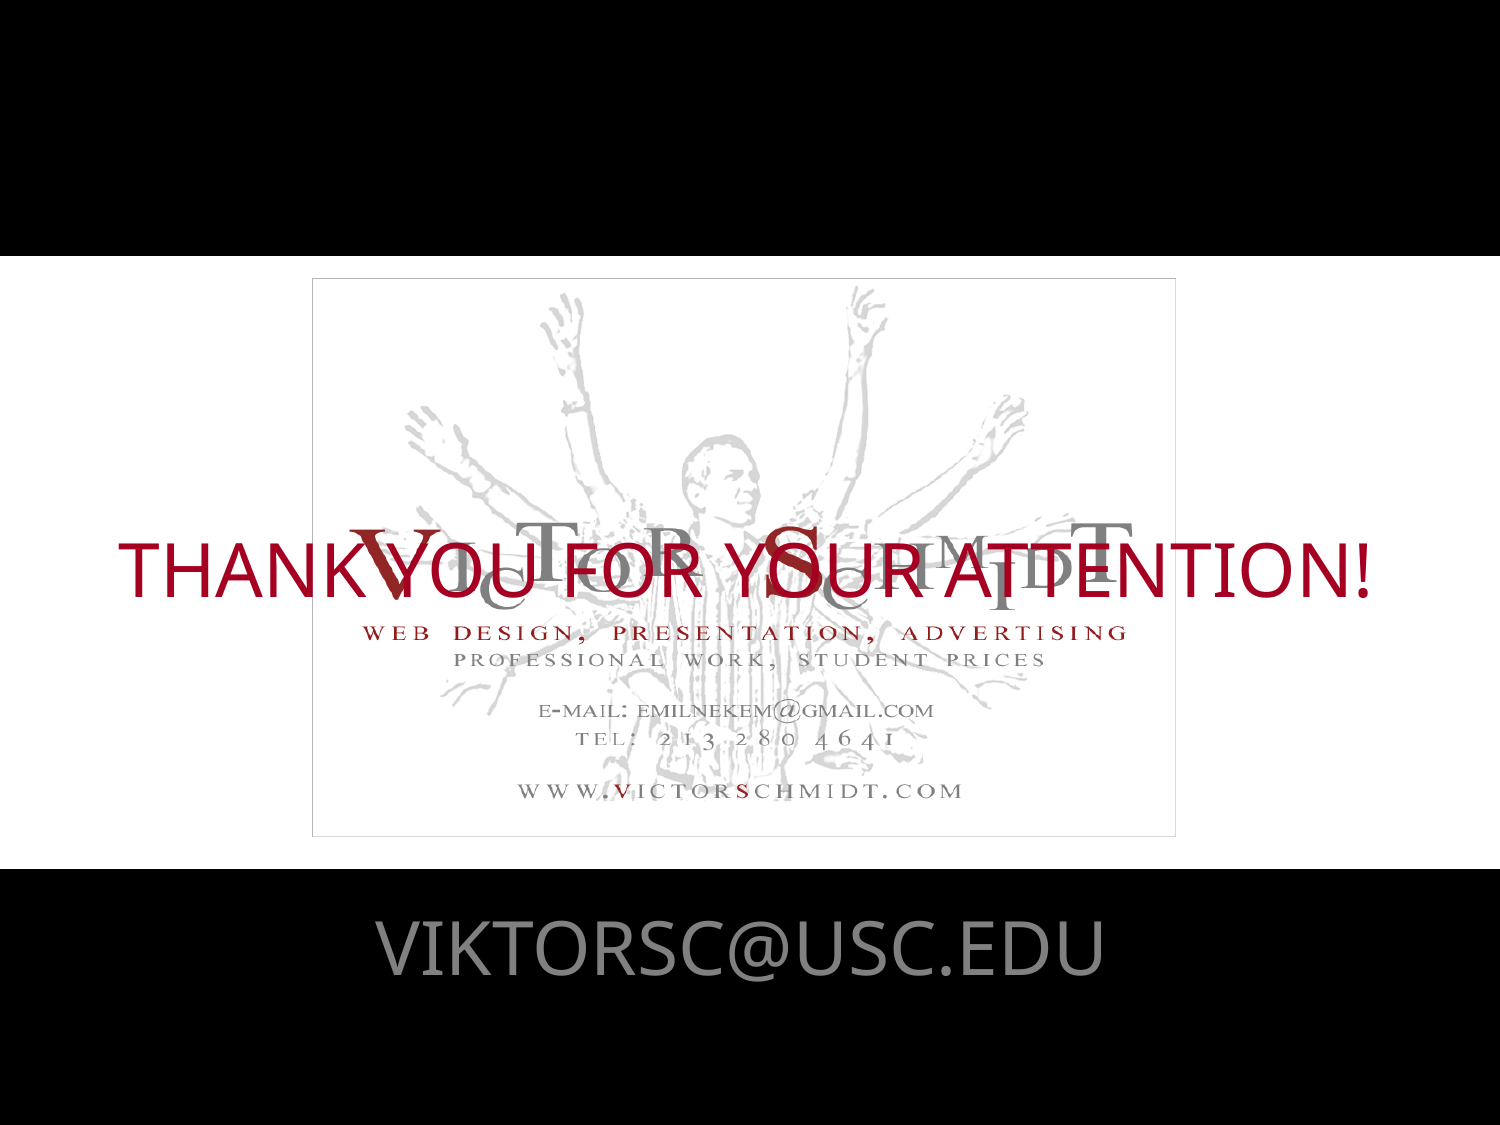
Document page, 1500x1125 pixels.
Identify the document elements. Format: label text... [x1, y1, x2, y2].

text_box THANK YOU FOR YOUR ATTENTION! [103, 515, 307, 621]
text_box [0, 869, 1500, 1125]
text_box [0, 0, 1500, 256]
text_box VIKTORSC@USC.EDU [360, 893, 1124, 998]
picture [312, 278, 1176, 838]
text_box THANK YOU FOR YOUR ATTENTION! [1180, 515, 1390, 621]
